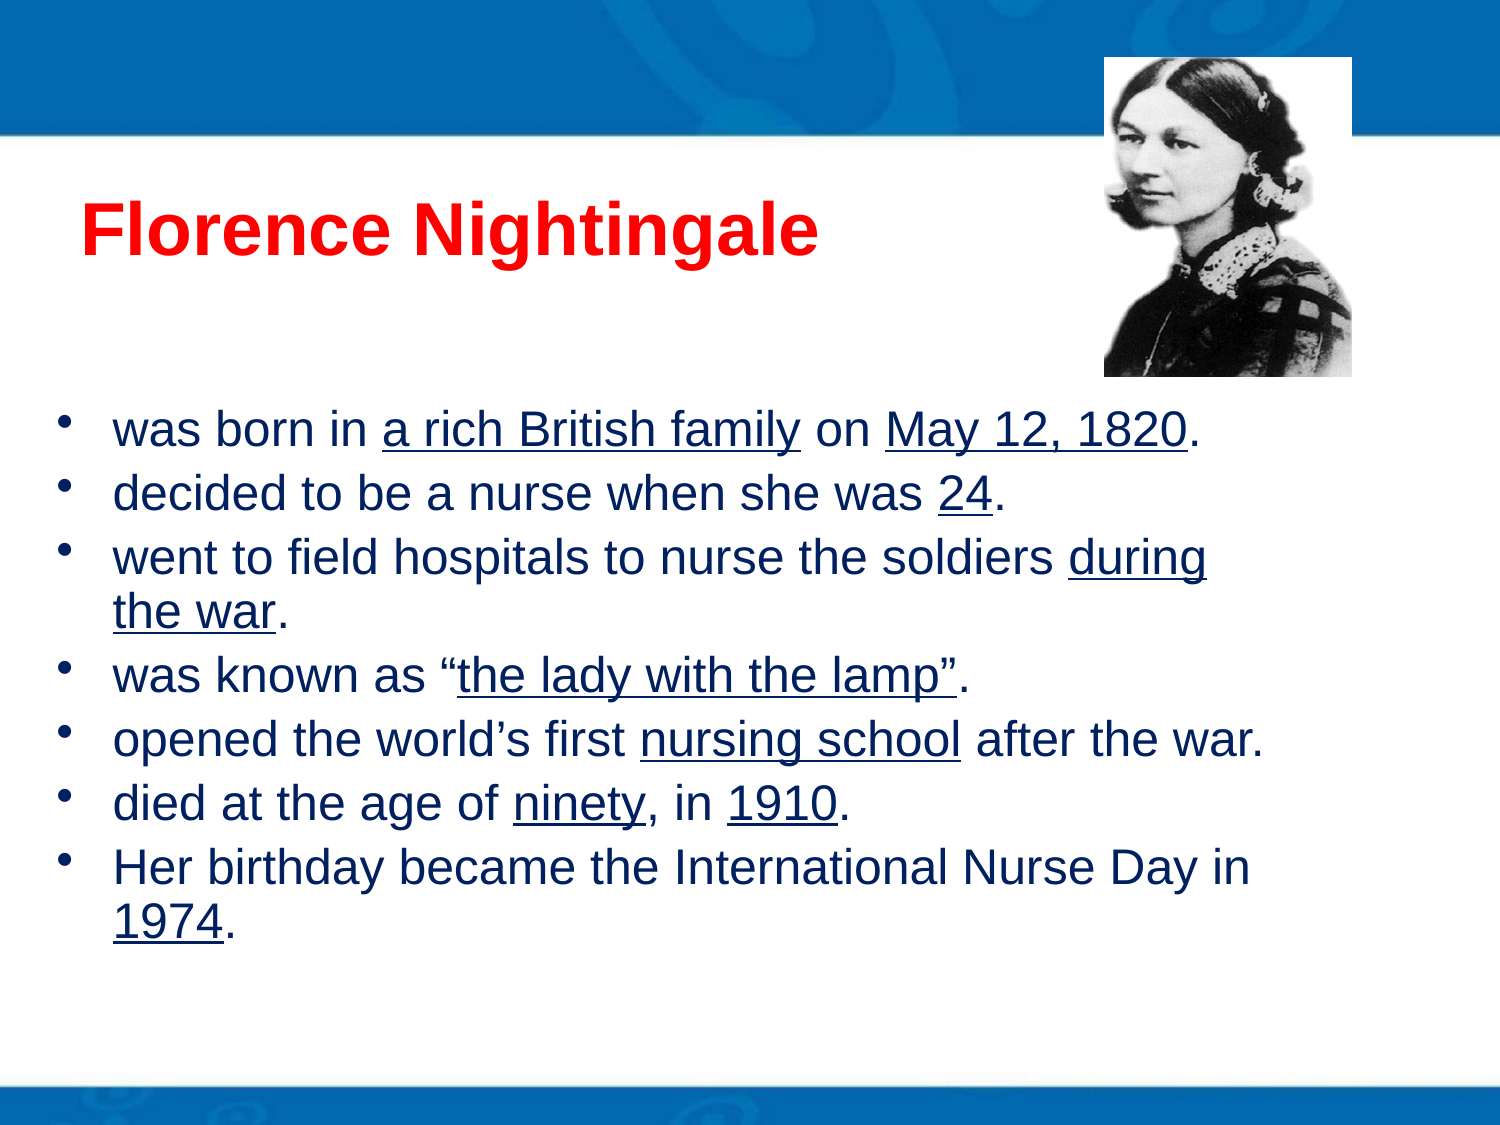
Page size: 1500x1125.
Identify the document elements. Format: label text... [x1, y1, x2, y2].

list was born in a rich British family on May 12, 1820. decided to be a nurse when she was 24. went to field hospitals to nurse the soldiers during the war. was known as “the lady with the lamp”. opened the world’s first nursing school after the war. died at the age of ninety, in 1910. Her birthday became the International Nurse Day in 1974. [41, 326, 1294, 1064]
title Florence Nightingale [64, 137, 928, 325]
picture [0, 0, 1500, 1125]
